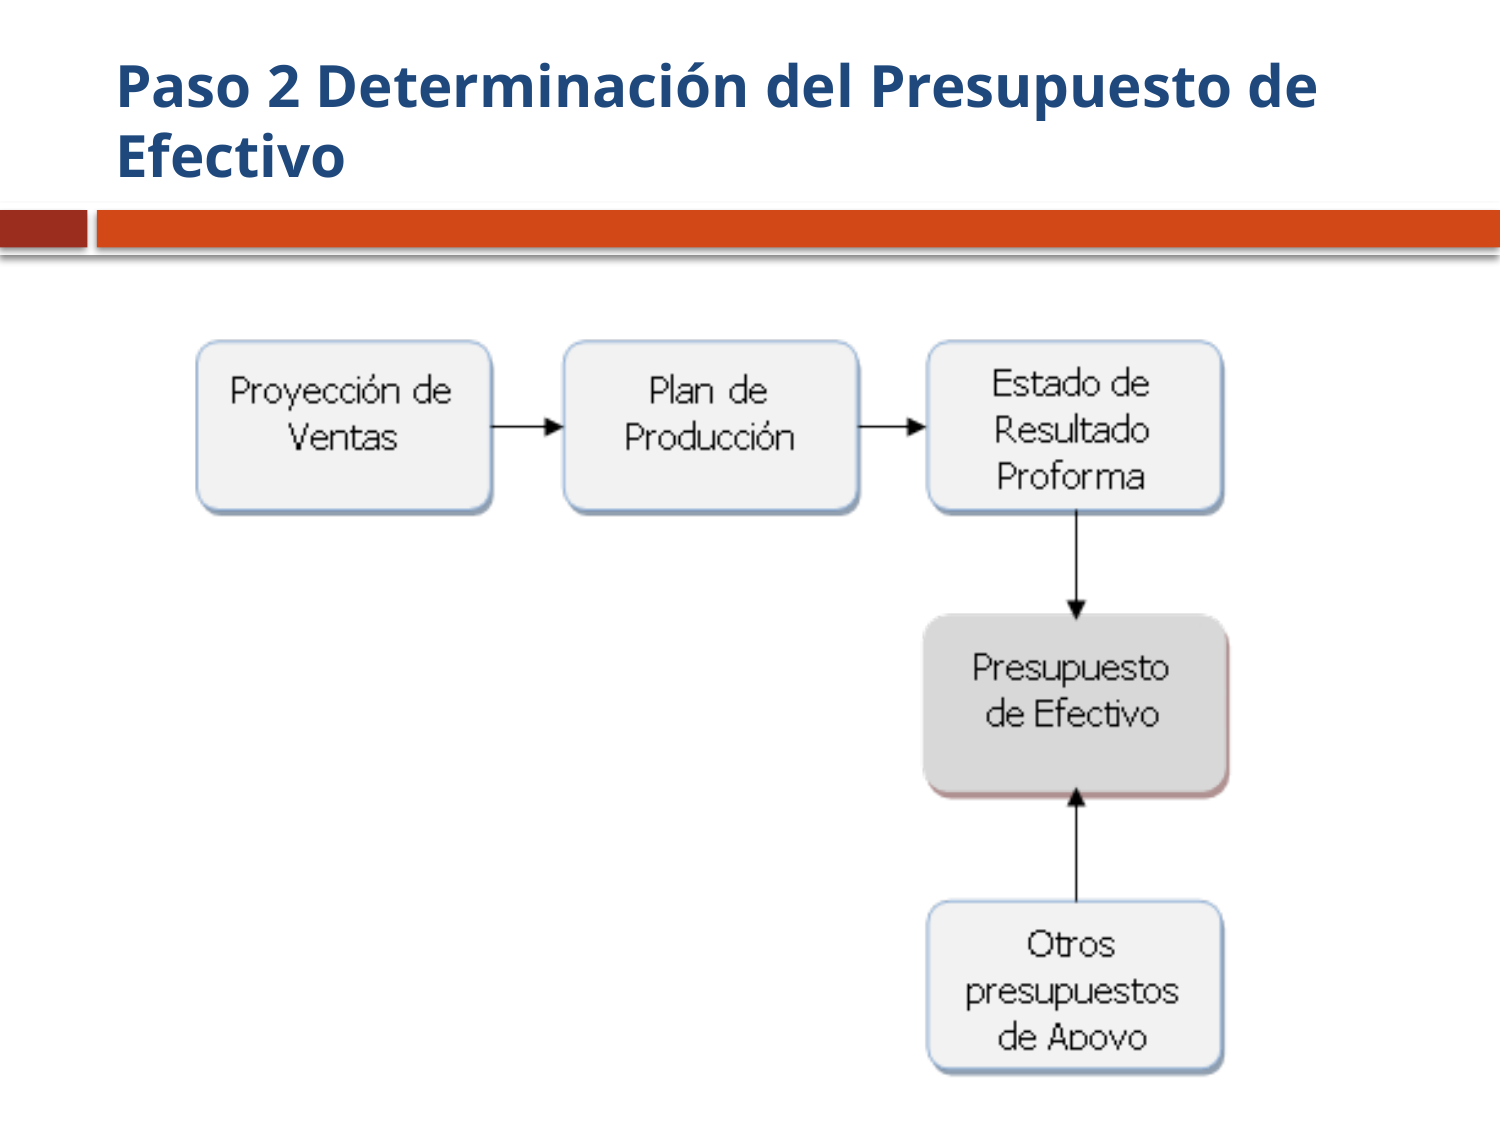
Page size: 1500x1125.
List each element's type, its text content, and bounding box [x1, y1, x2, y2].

title Paso 2 Determinación del Presupuesto de Efectivo [100, 37, 1438, 200]
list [194, 337, 1235, 1080]
